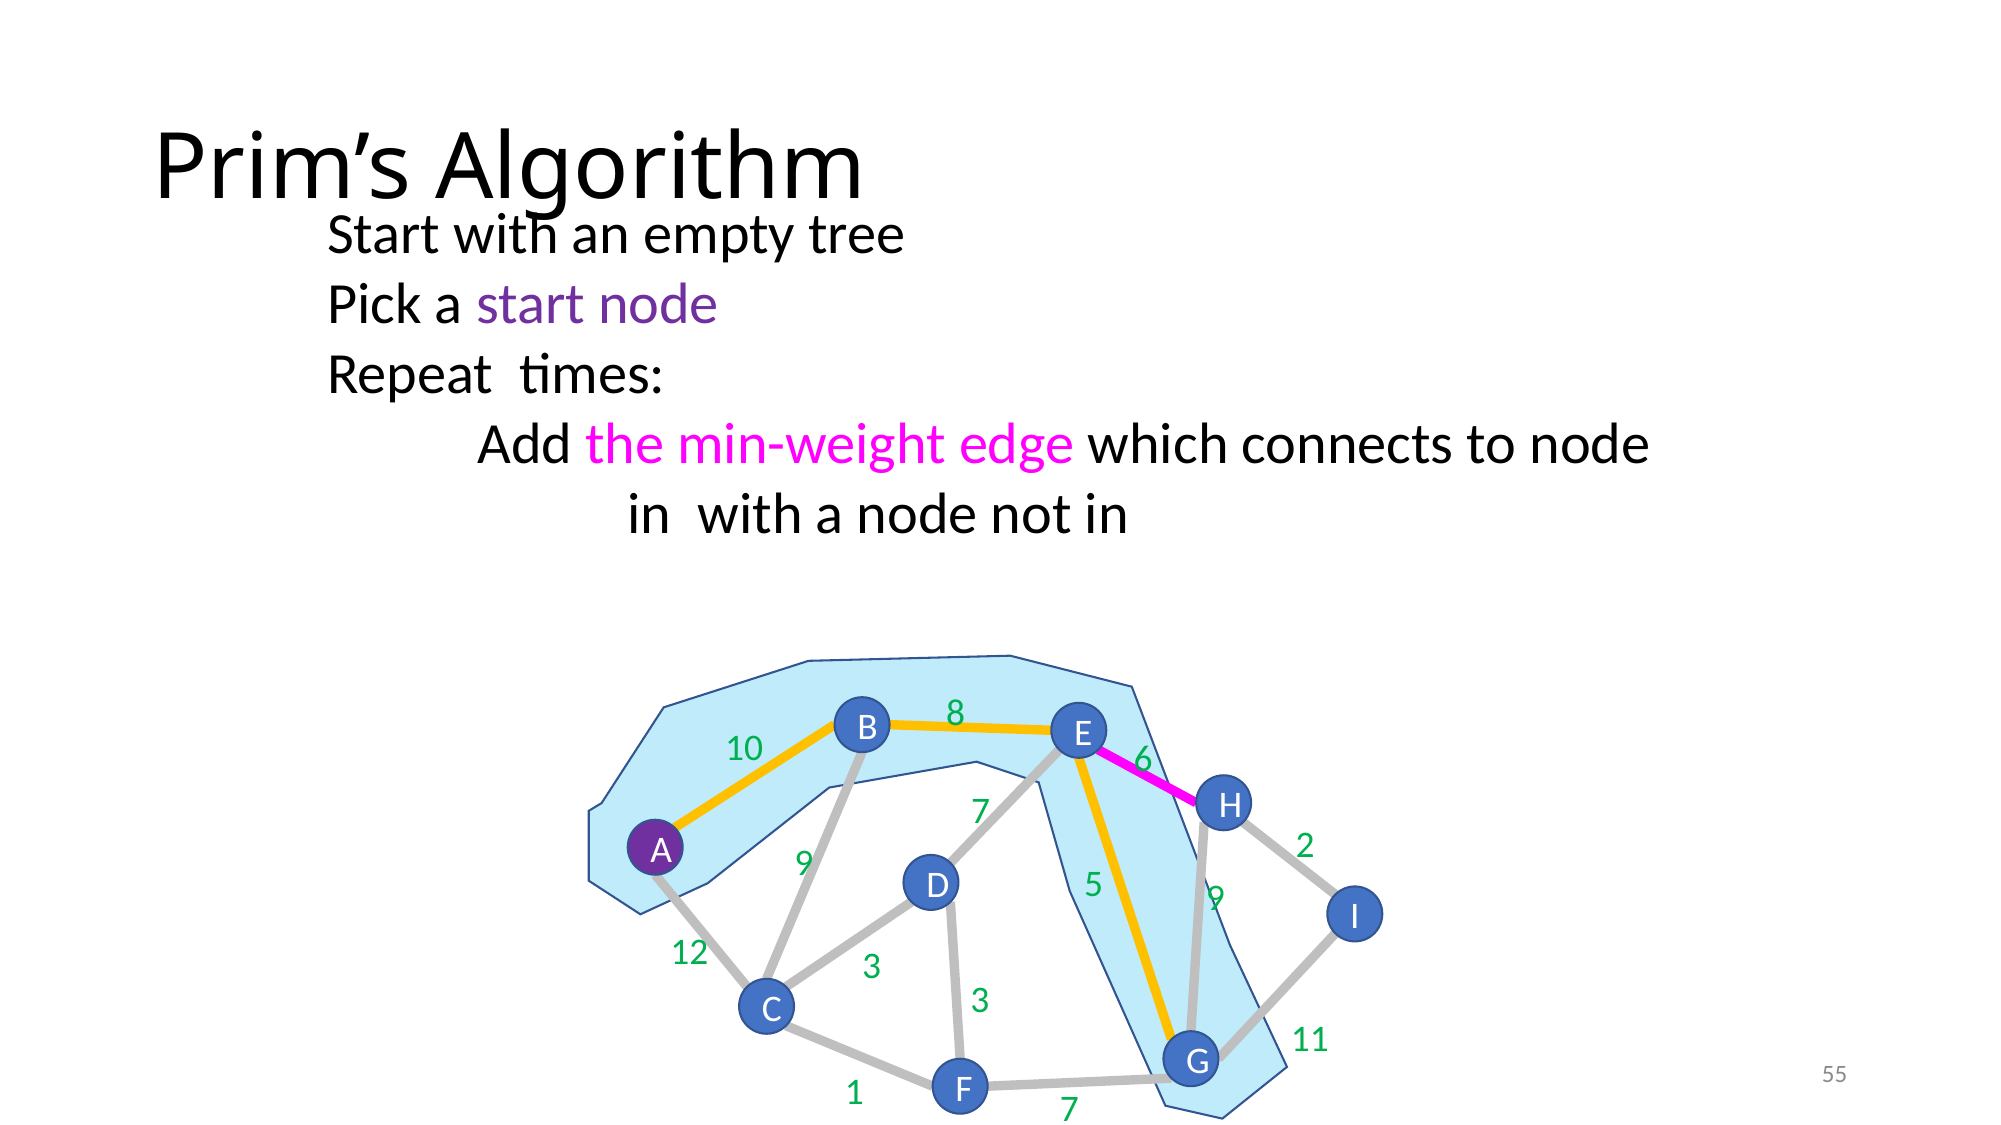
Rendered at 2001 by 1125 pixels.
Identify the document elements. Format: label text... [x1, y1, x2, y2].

text_box [587, 762, 627, 907]
text_box [745, 654, 1110, 680]
slide_number 55 [1412, 1042, 1863, 1103]
title Prim’s Algorithm [137, 59, 1863, 278]
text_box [627, 680, 1383, 1125]
